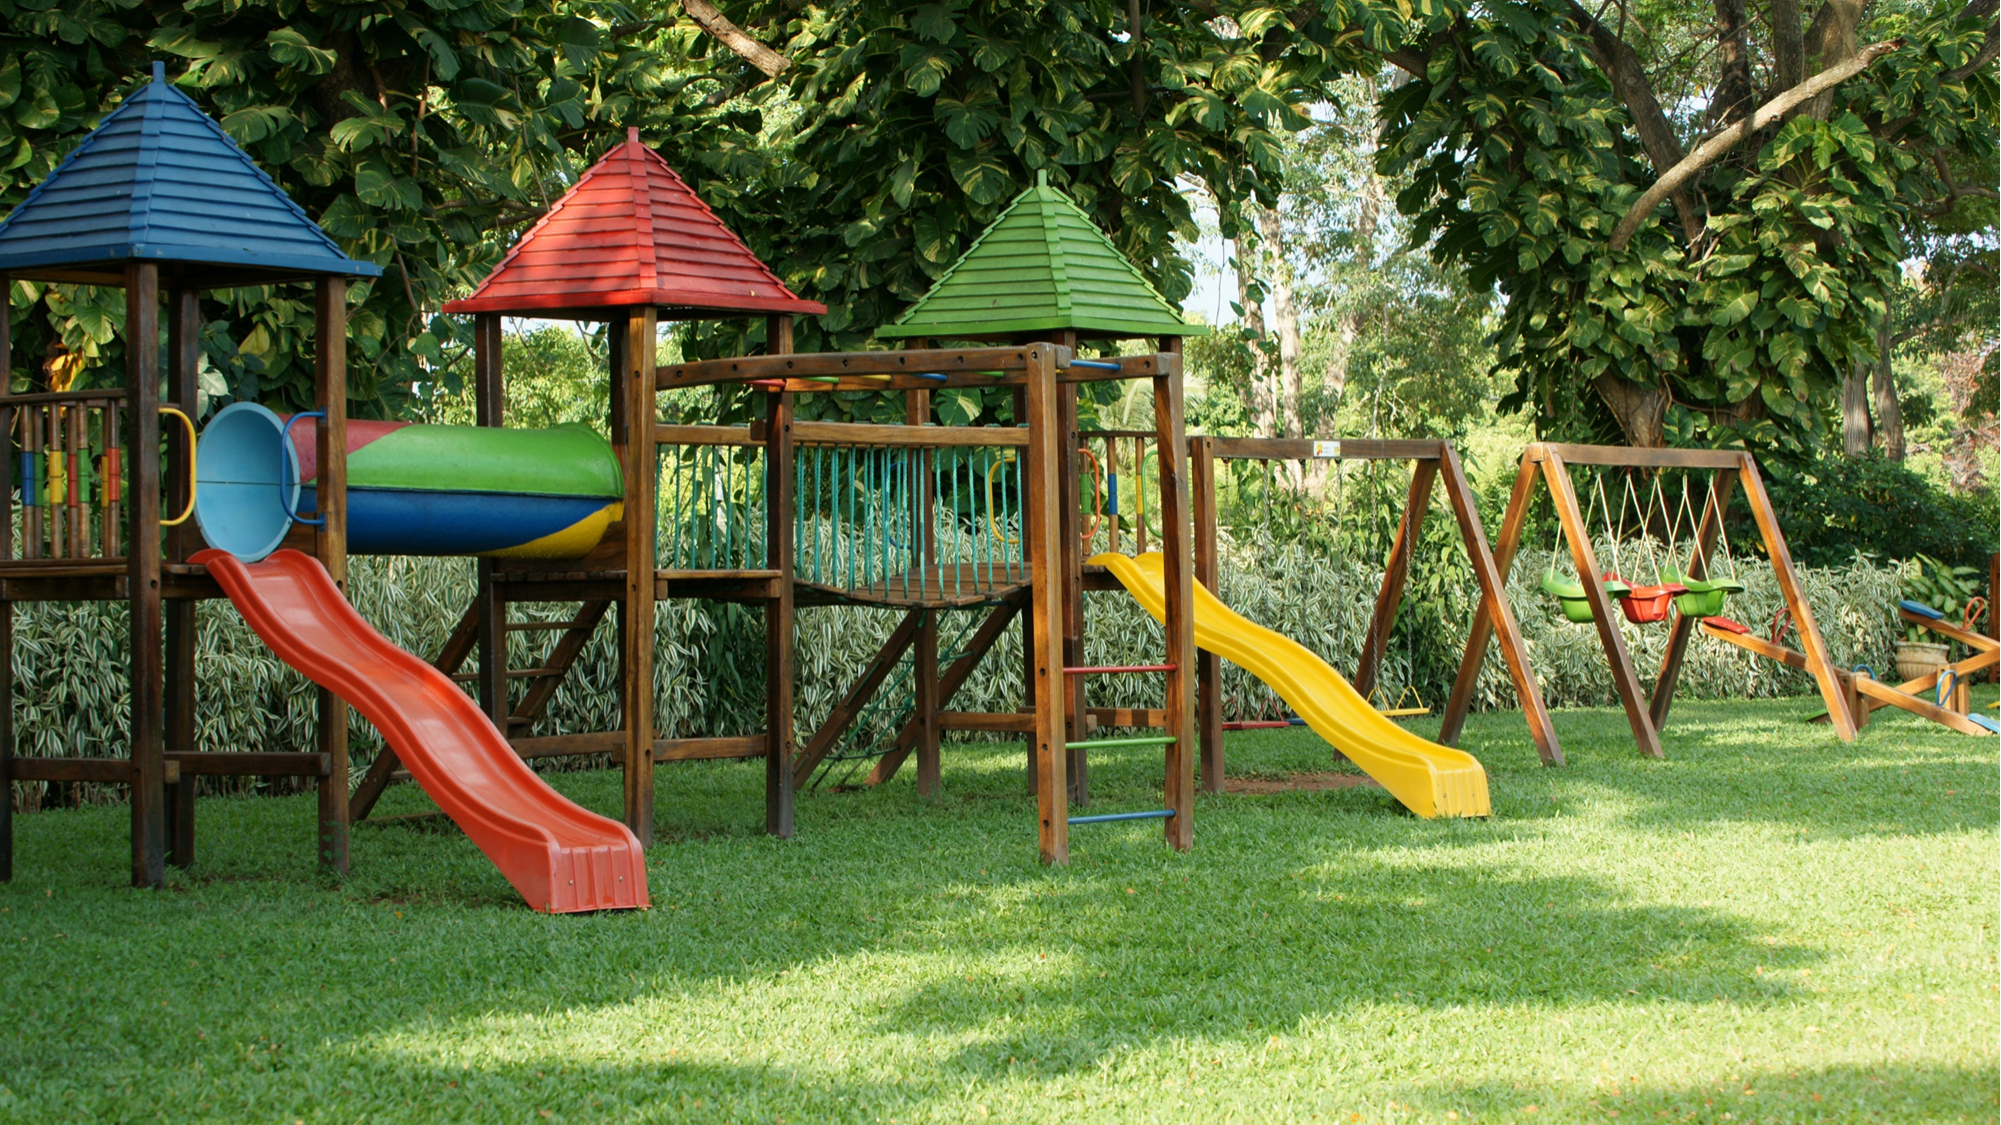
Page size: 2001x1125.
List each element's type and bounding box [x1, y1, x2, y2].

list [0, 0, 2000, 1125]
